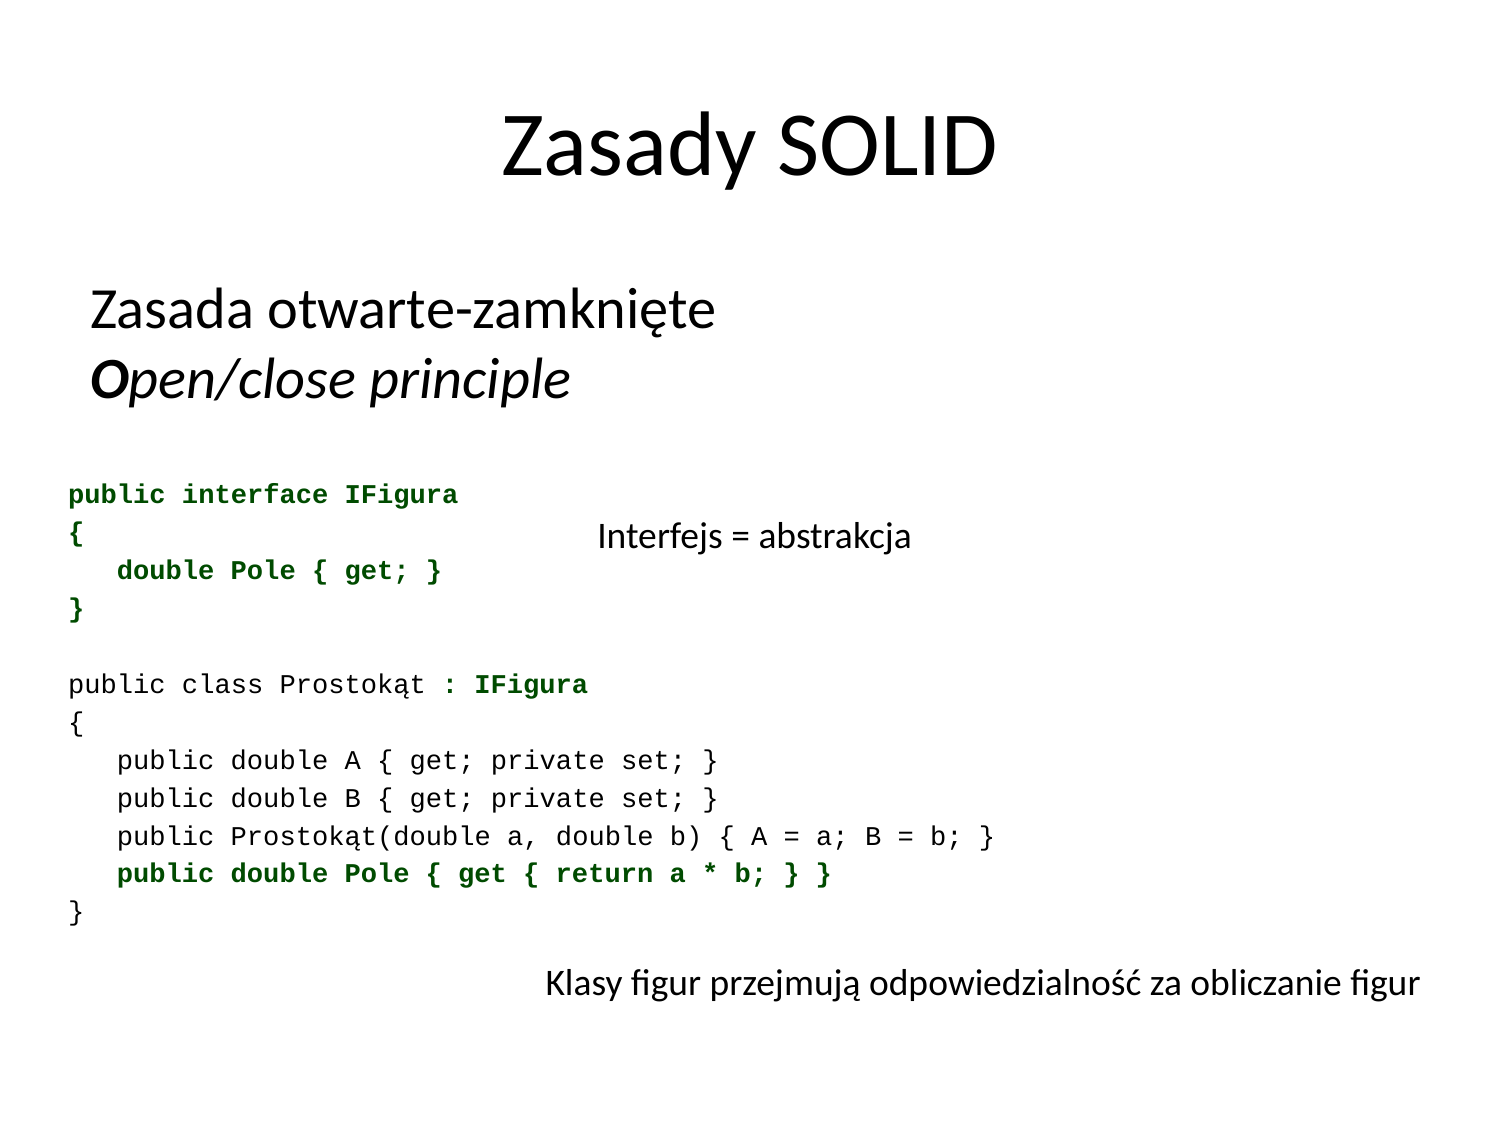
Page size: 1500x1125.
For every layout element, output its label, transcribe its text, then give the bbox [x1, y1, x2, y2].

list Zasada otwarte-zamknięte Open/close principle [75, 262, 1471, 445]
title Zasady SOLID [75, 45, 1425, 233]
text_box Klasy figur przejmują odpowiedzialność za obliczanie figur [530, 950, 1437, 1011]
text_box public interface IFigura { double Pole { get; } } public class Prostokąt : IFigura { public double A { get; private set; } public double B { get; private set; } public Prostokąt(double a, double b) { A = a; B = b; } public double Pole { get { return a * b; } } } [53, 469, 1176, 835]
text_box Interfejs = abstrakcja [582, 503, 928, 564]
